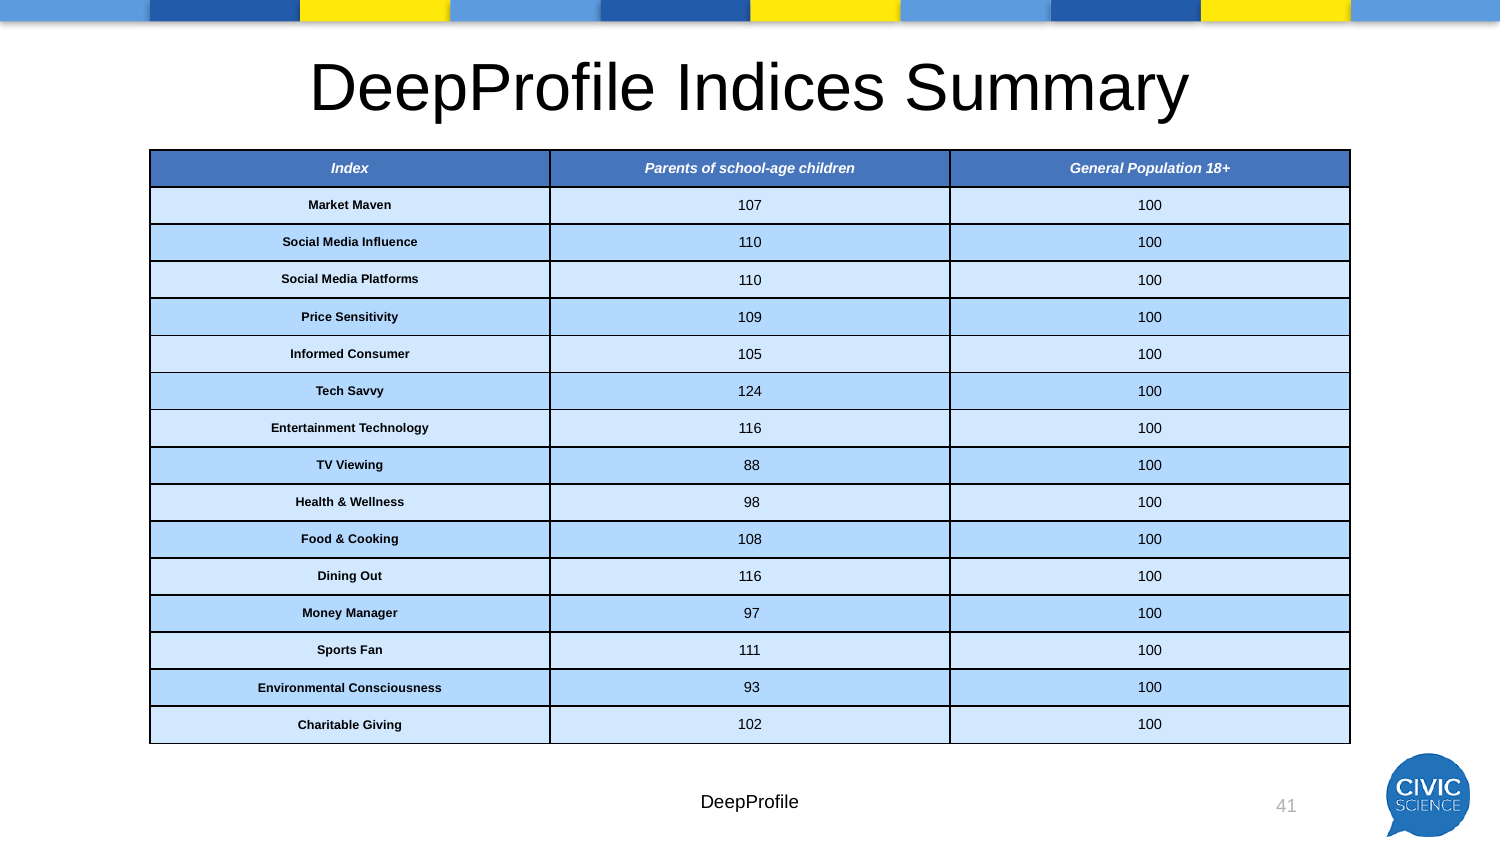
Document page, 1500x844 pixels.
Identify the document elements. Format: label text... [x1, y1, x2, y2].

table_cell Market Maven [151, 188, 549, 223]
table_cell 116 [551, 559, 949, 594]
table_header Index [151, 151, 549, 186]
table_cell 108 [551, 522, 949, 557]
slide_number 41 [1119, 782, 1313, 828]
table_cell 100 [951, 522, 1349, 557]
table_header Parents of school-age children [551, 151, 949, 186]
table_cell 124 [551, 373, 949, 409]
table_cell 100 [951, 670, 1349, 705]
table_cell 100 [951, 559, 1349, 594]
table_cell 100 [951, 448, 1349, 483]
table_cell 111 [551, 633, 949, 668]
table_cell 93 [551, 670, 949, 705]
table_cell 100 [951, 336, 1349, 372]
table_cell Food & Cooking [151, 522, 549, 557]
table_cell Charitable Giving [151, 707, 549, 743]
table_cell 100 [951, 485, 1349, 520]
list DeepProfile [634, 782, 866, 820]
table_cell 110 [551, 262, 949, 297]
table_cell Money Manager [151, 596, 549, 631]
table_cell 100 [951, 633, 1349, 668]
table_cell 100 [951, 188, 1349, 223]
table_cell 107 [551, 188, 949, 223]
table_cell 100 [951, 299, 1349, 335]
table_cell Price Sensitivity [151, 299, 549, 335]
title DeepProfile Indices Summary [215, 33, 1285, 135]
picture [1386, 753, 1470, 837]
table_cell 109 [551, 299, 949, 335]
table_cell Tech Savvy [151, 373, 549, 409]
table_cell 100 [951, 373, 1349, 409]
table_cell 100 [951, 262, 1349, 297]
table_cell Health & Wellness [151, 485, 549, 520]
table_cell Environmental Consciousness [151, 670, 549, 705]
table_cell 100 [951, 225, 1349, 260]
table_cell TV Viewing [151, 448, 549, 483]
table_cell 100 [951, 596, 1349, 631]
table_cell Informed Consumer [151, 336, 549, 372]
table_cell 105 [551, 336, 949, 372]
table_cell 110 [551, 225, 949, 260]
table_cell 98 [551, 485, 949, 520]
table_cell Dining Out [151, 559, 549, 594]
table_cell Entertainment Technology [151, 410, 549, 446]
table_cell 102 [551, 707, 949, 743]
table_cell Social Media Influence [151, 225, 549, 260]
table_cell Social Media Platforms [151, 262, 549, 297]
table_cell 116 [551, 410, 949, 446]
table_cell 100 [951, 707, 1349, 743]
table_cell 88 [551, 448, 949, 483]
table_cell 97 [551, 596, 949, 631]
table_cell Sports Fan [151, 633, 549, 668]
table_cell 100 [951, 410, 1349, 446]
table_header General Population 18+ [951, 151, 1349, 186]
